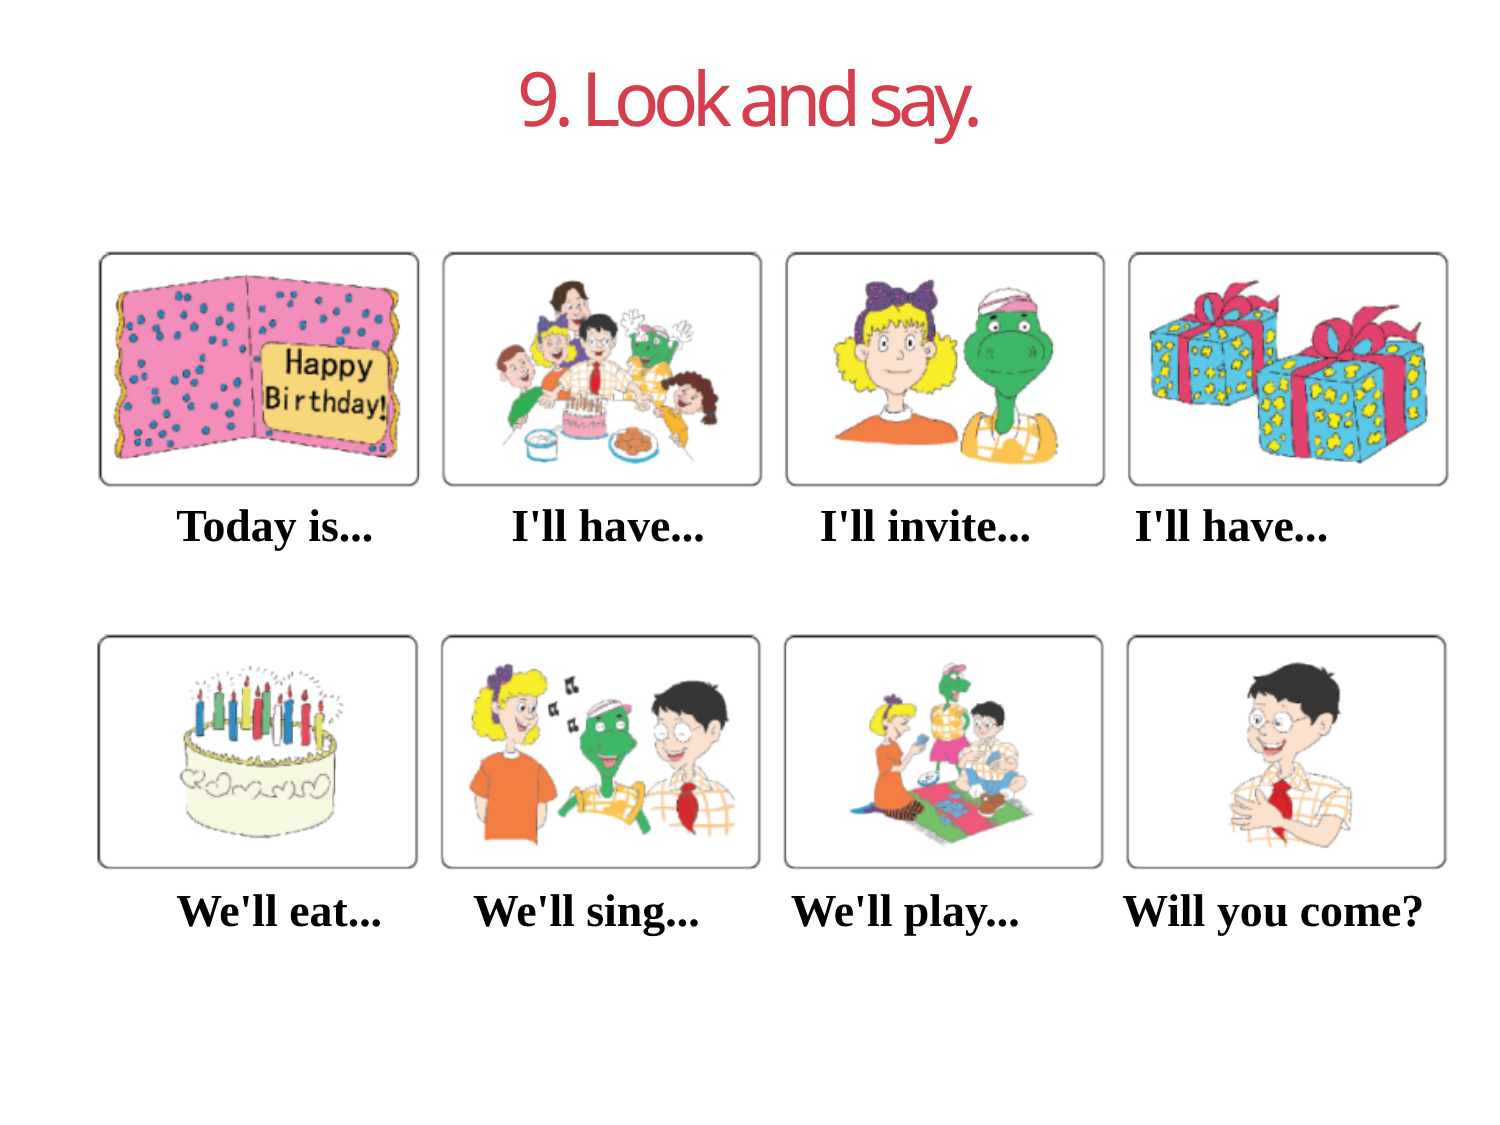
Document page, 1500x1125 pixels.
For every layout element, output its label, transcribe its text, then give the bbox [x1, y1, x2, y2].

text_box 9. Look and say. [503, 43, 999, 149]
text_box Today is... I'll have... I'll invite... I'll have... We'll eat... We'll sing... We'll play... Will you come? [161, 488, 1468, 944]
picture [97, 249, 1453, 489]
picture [92, 633, 1450, 873]
